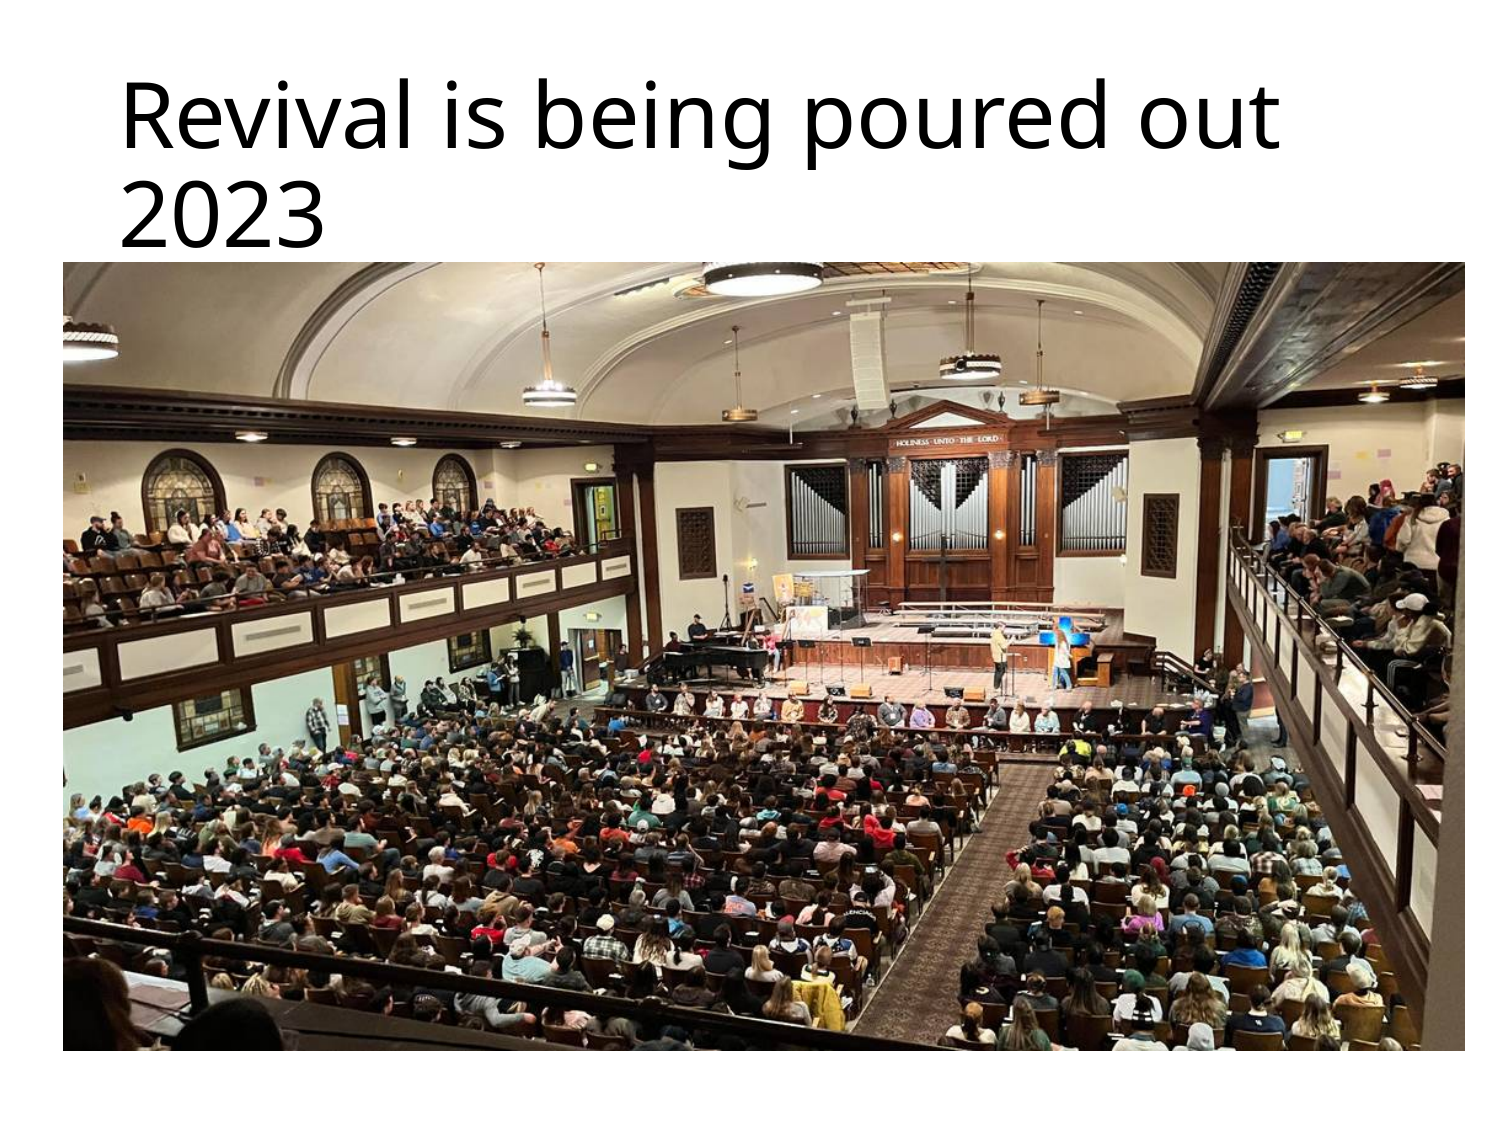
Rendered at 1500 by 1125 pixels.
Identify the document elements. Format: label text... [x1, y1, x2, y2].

title Revival is being poured out 2023 [103, 59, 1397, 262]
picture [63, 262, 1465, 1051]
